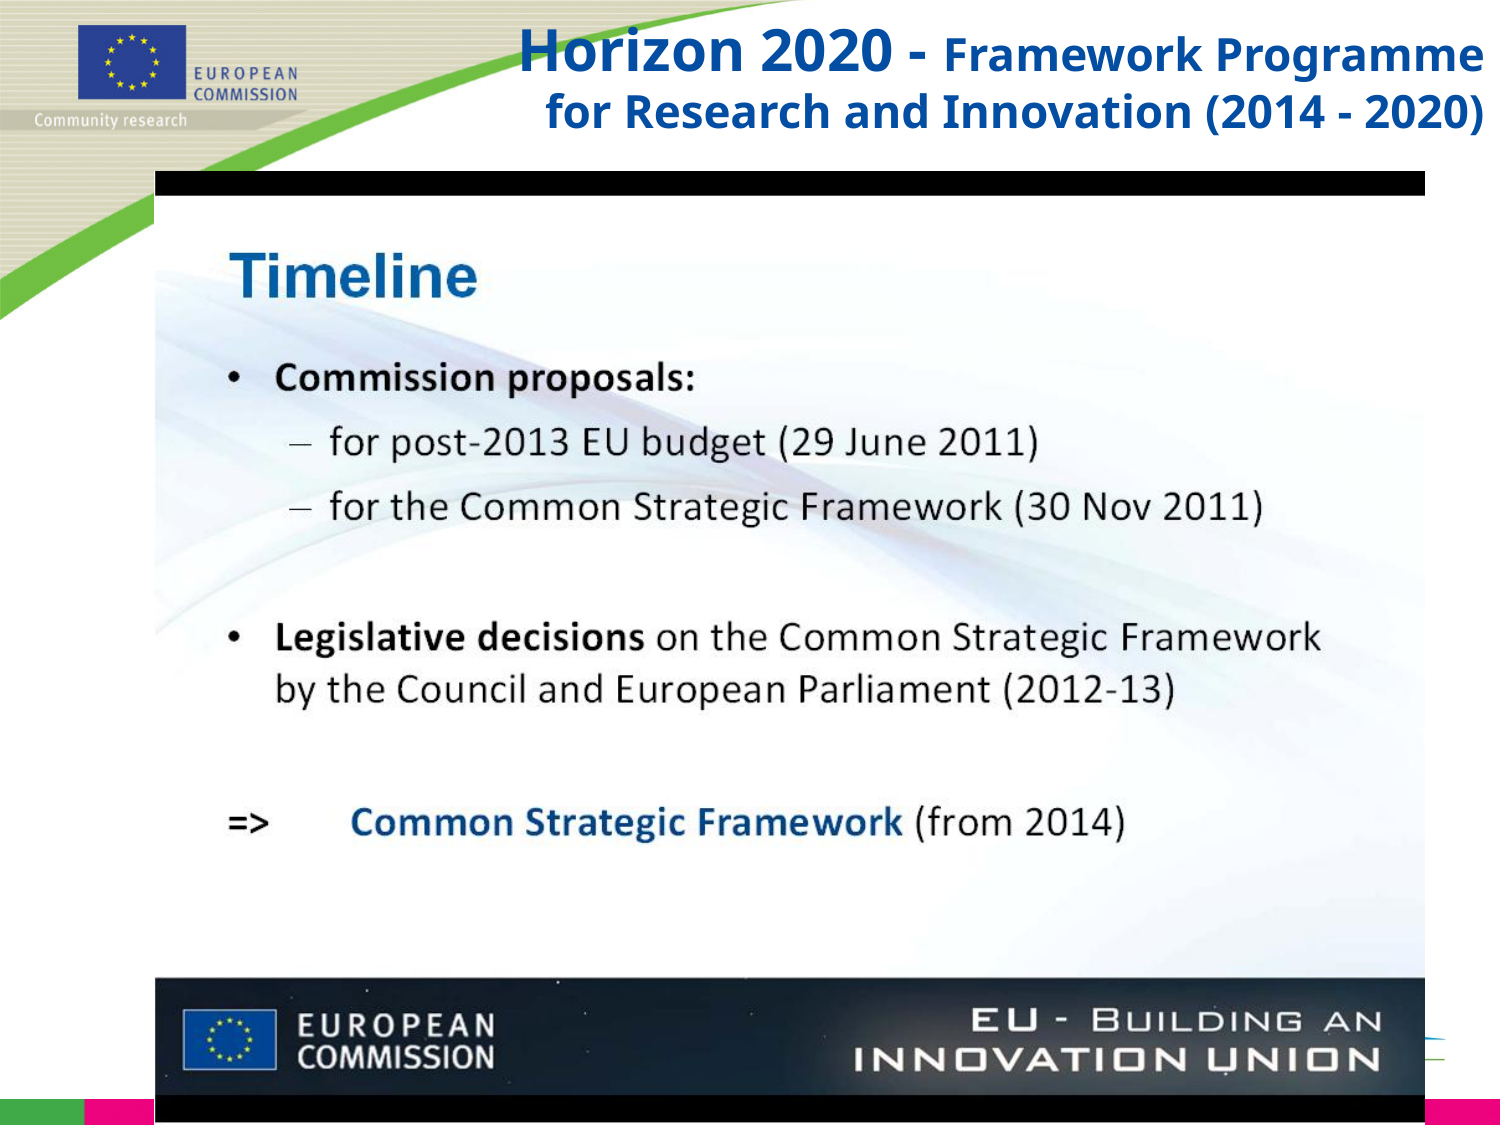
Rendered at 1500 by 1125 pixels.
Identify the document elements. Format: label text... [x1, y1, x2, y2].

title Horizon 2020 - Framework Programme for Research and Innovation (2014 - 2020) [277, 2, 1500, 149]
picture [0, 0, 1500, 1125]
